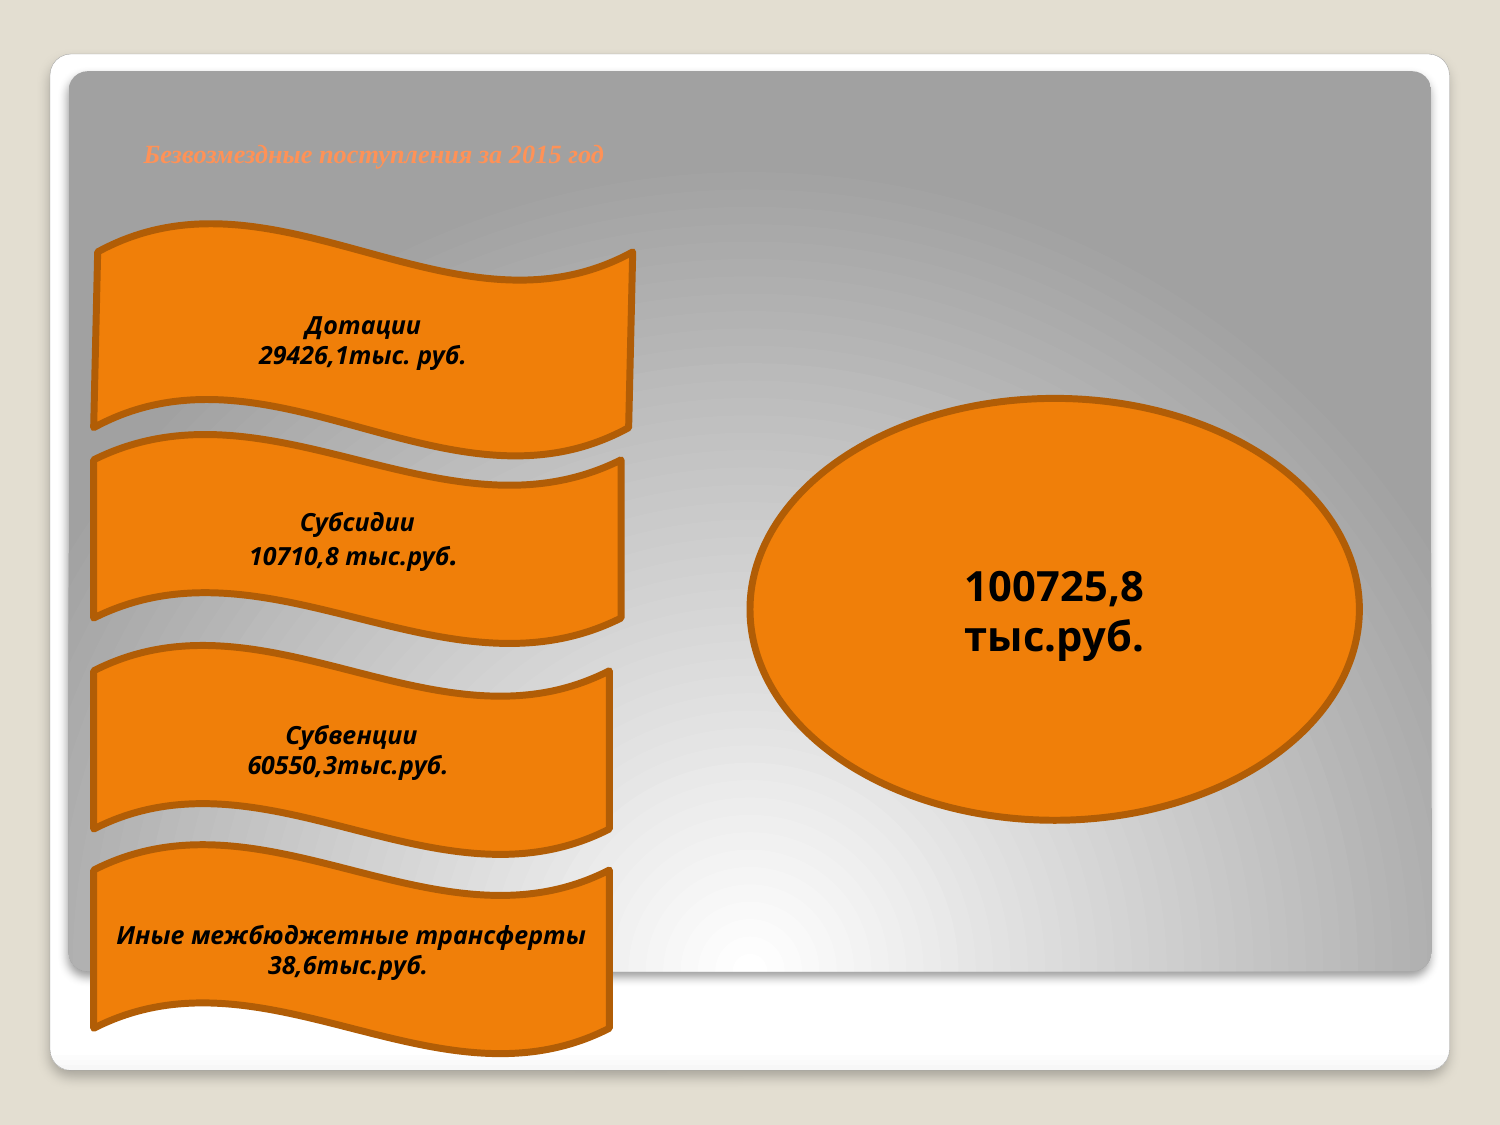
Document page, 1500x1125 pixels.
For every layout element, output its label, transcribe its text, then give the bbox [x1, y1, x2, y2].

text_box 100725,8 тыс.руб. [746, 394, 1363, 824]
text_box Субвенции 60550,3тыс.руб. [90, 641, 613, 858]
text_box Иные межбюджетные трансферты 38,6тыс.руб. [90, 841, 613, 1058]
text_box Субсидии 10710,8 тыс.руб. [90, 431, 625, 647]
title Безвозмездные поступления за 2015 год [128, 35, 1425, 176]
text_box Дотации 29426,1тыс. руб. [90, 220, 637, 460]
